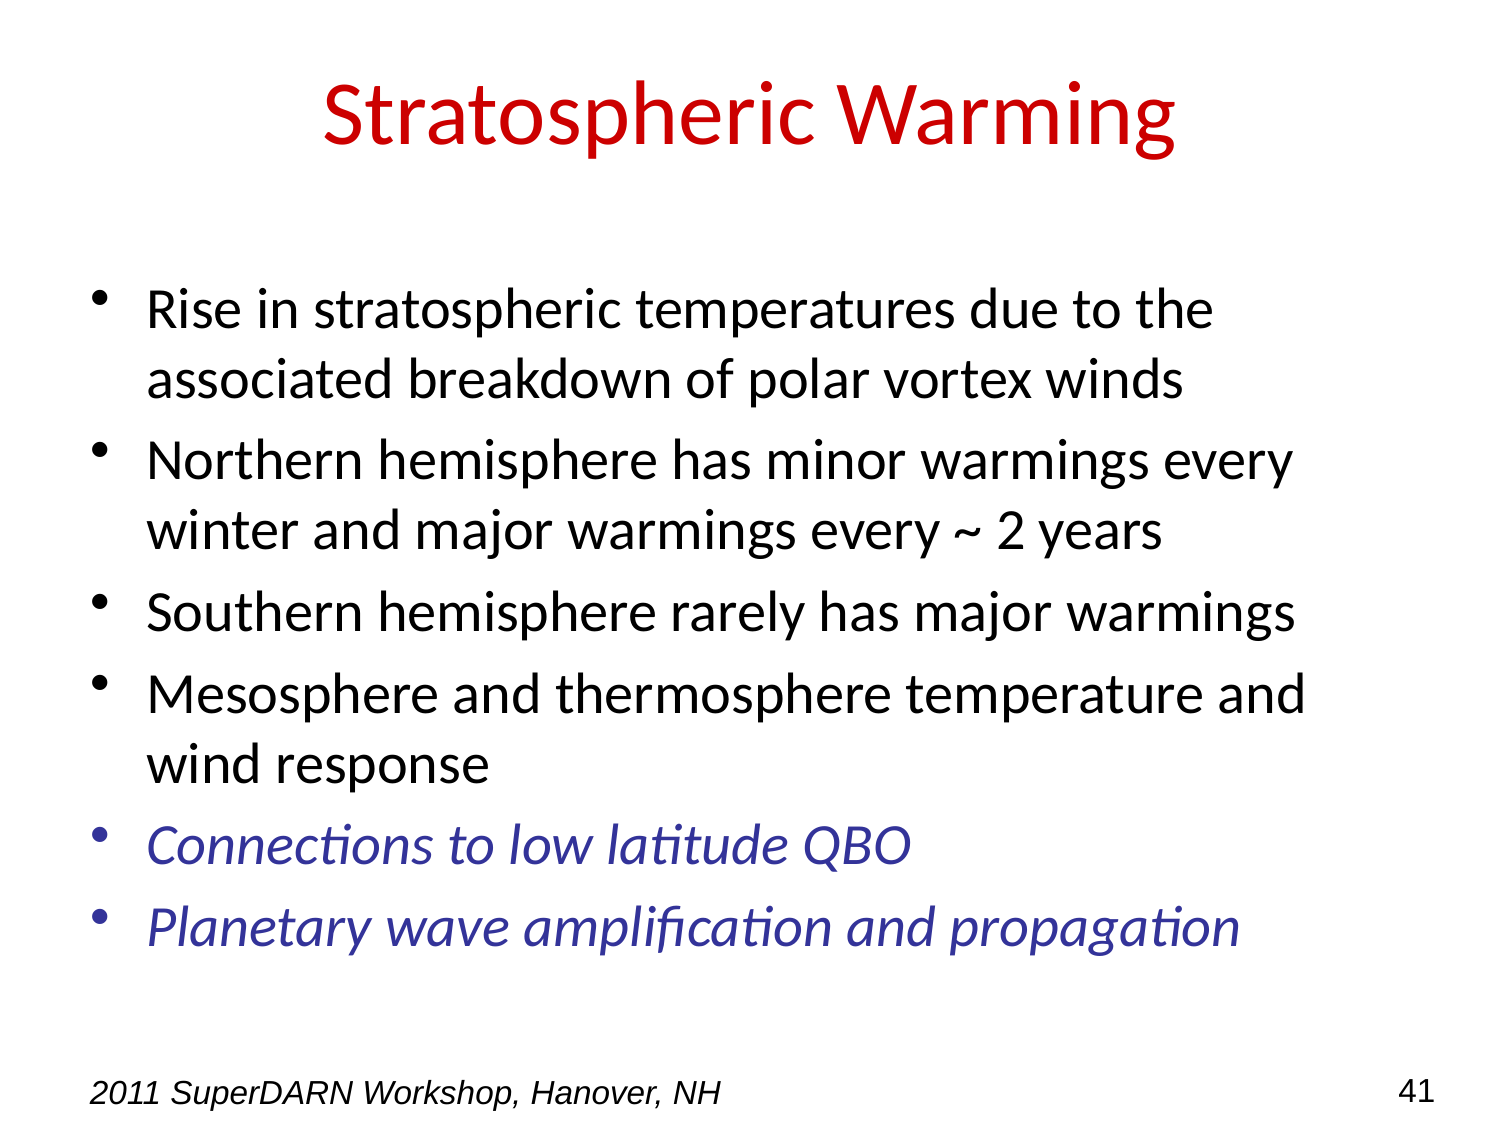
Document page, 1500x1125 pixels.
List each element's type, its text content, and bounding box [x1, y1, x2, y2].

list Rise in stratospheric temperatures due to the associated breakdown of polar vortex winds Northern hemisphere has minor warmings every winter and major warmings every ~ 2 years Southern hemisphere rarely has major warmings Mesosphere and thermosphere temperature and wind response Connections to low latitude QBO Planetary wave amplification and propagation [74, 262, 1426, 1006]
title Stratospheric Warming [74, 44, 1426, 233]
